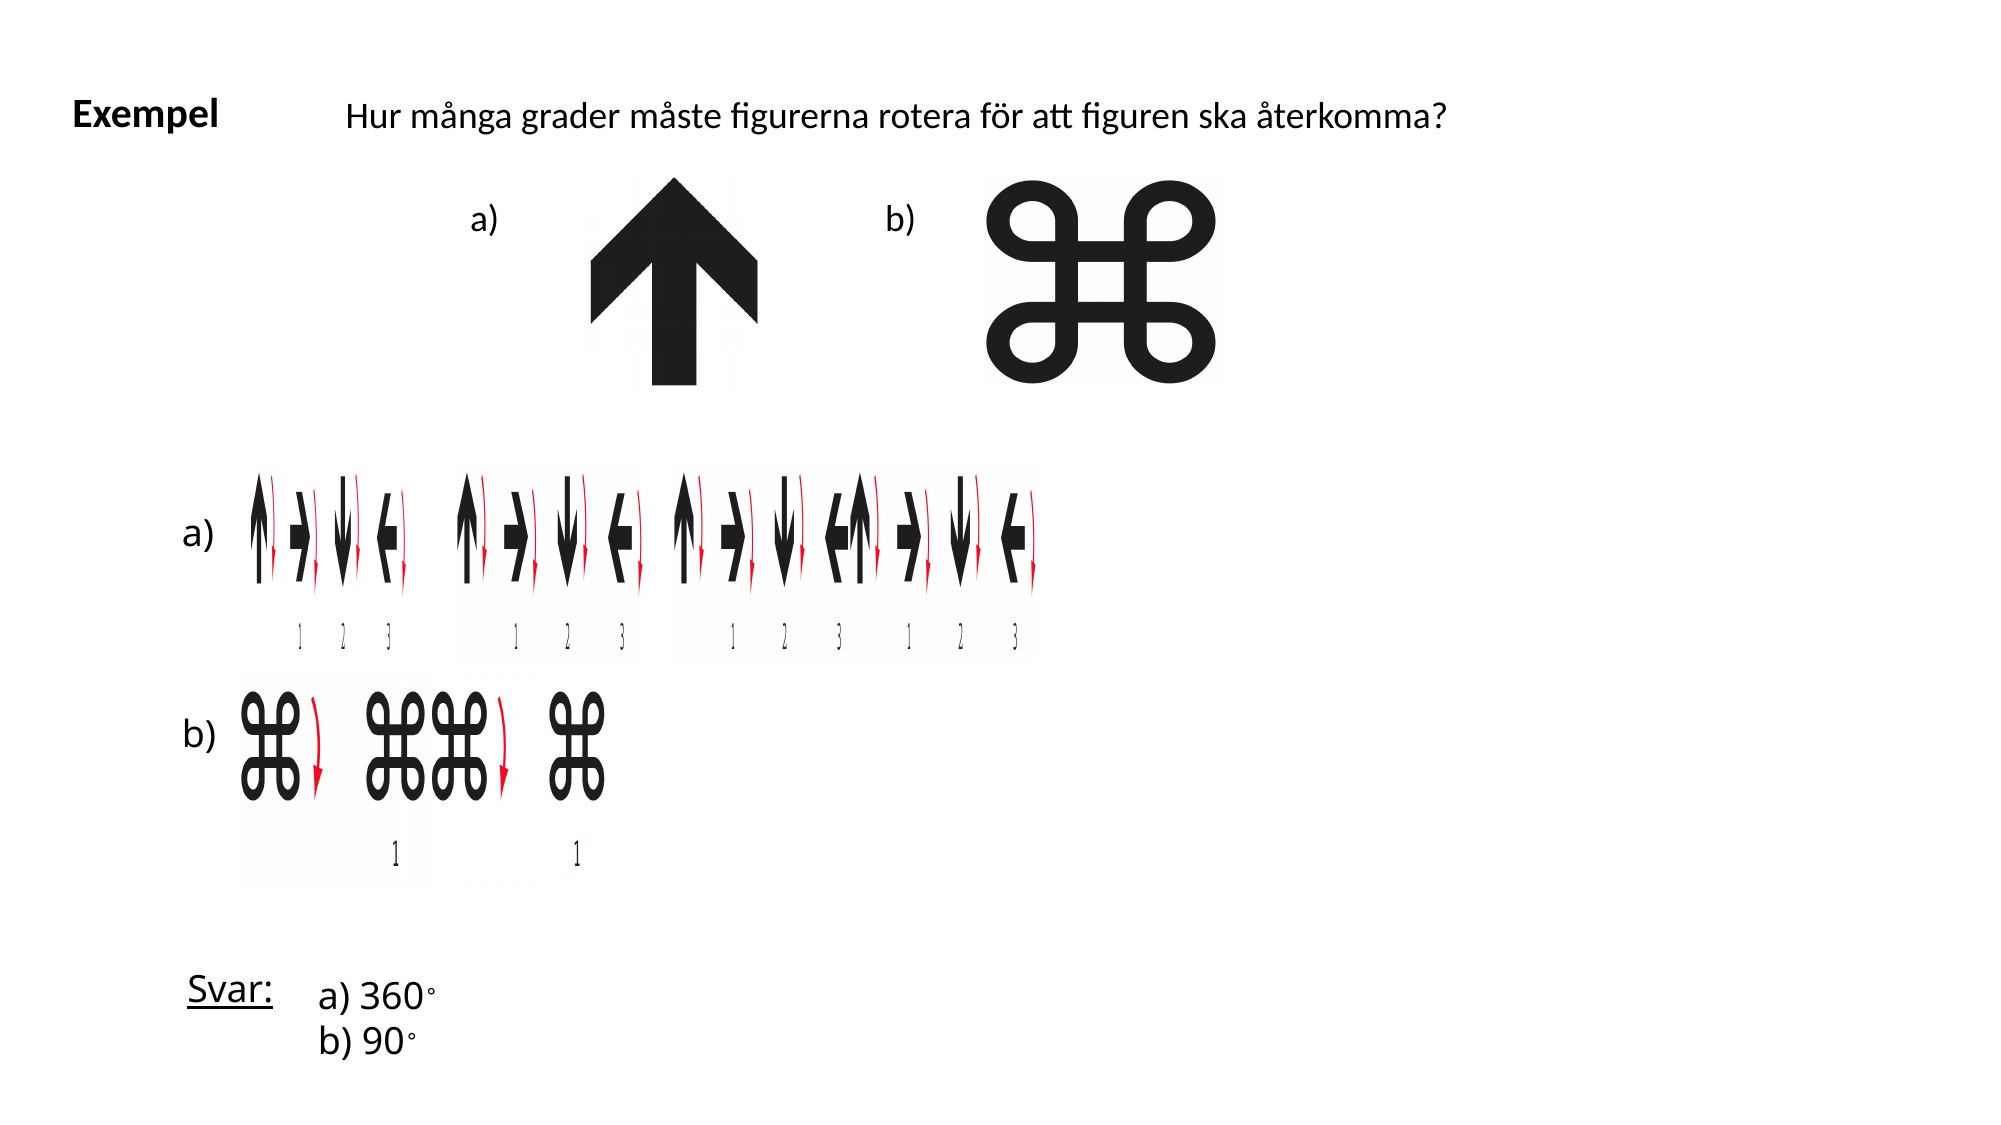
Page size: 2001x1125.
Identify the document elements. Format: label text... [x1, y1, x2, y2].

picture [983, 175, 1221, 388]
picture [672, 462, 1037, 663]
text_box Exempel [57, 78, 359, 144]
text_box a) [455, 186, 528, 246]
text_box Hur många grader måste figurerna rotera för att figuren ska återkomma? [330, 83, 1636, 144]
text_box b) [870, 186, 943, 246]
text_box a) 360∘ b) 90∘ [303, 964, 504, 1070]
text_box a) [167, 501, 249, 562]
text_box Svar: [172, 958, 312, 1018]
text_box b) [167, 702, 235, 763]
picture [455, 462, 644, 663]
picture [579, 171, 767, 393]
picture [235, 673, 615, 887]
picture [249, 462, 407, 663]
